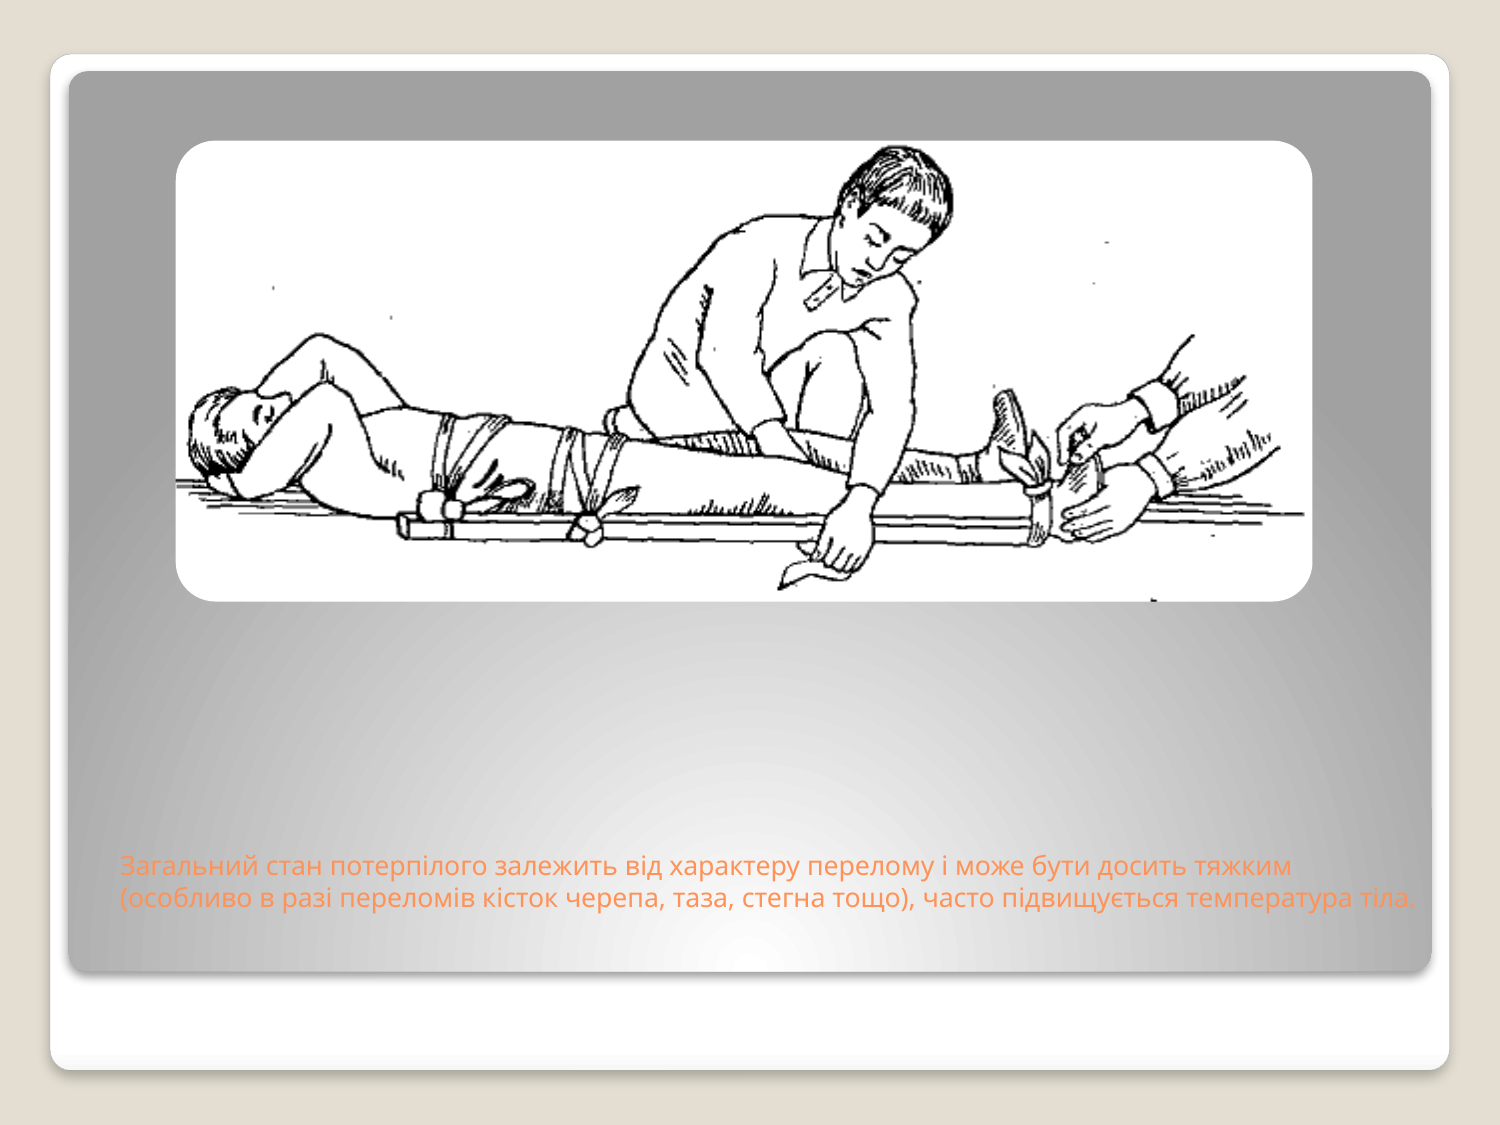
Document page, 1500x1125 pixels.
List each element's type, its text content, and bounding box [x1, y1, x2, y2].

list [175, 140, 1313, 602]
title Загальний стан потерпілого залежить від характеру перелому і може бути досить тяжким (особливо в разі переломів кісток черепа, таза, стегна тощо), часто підвищується температура тіла. [105, 820, 1437, 985]
